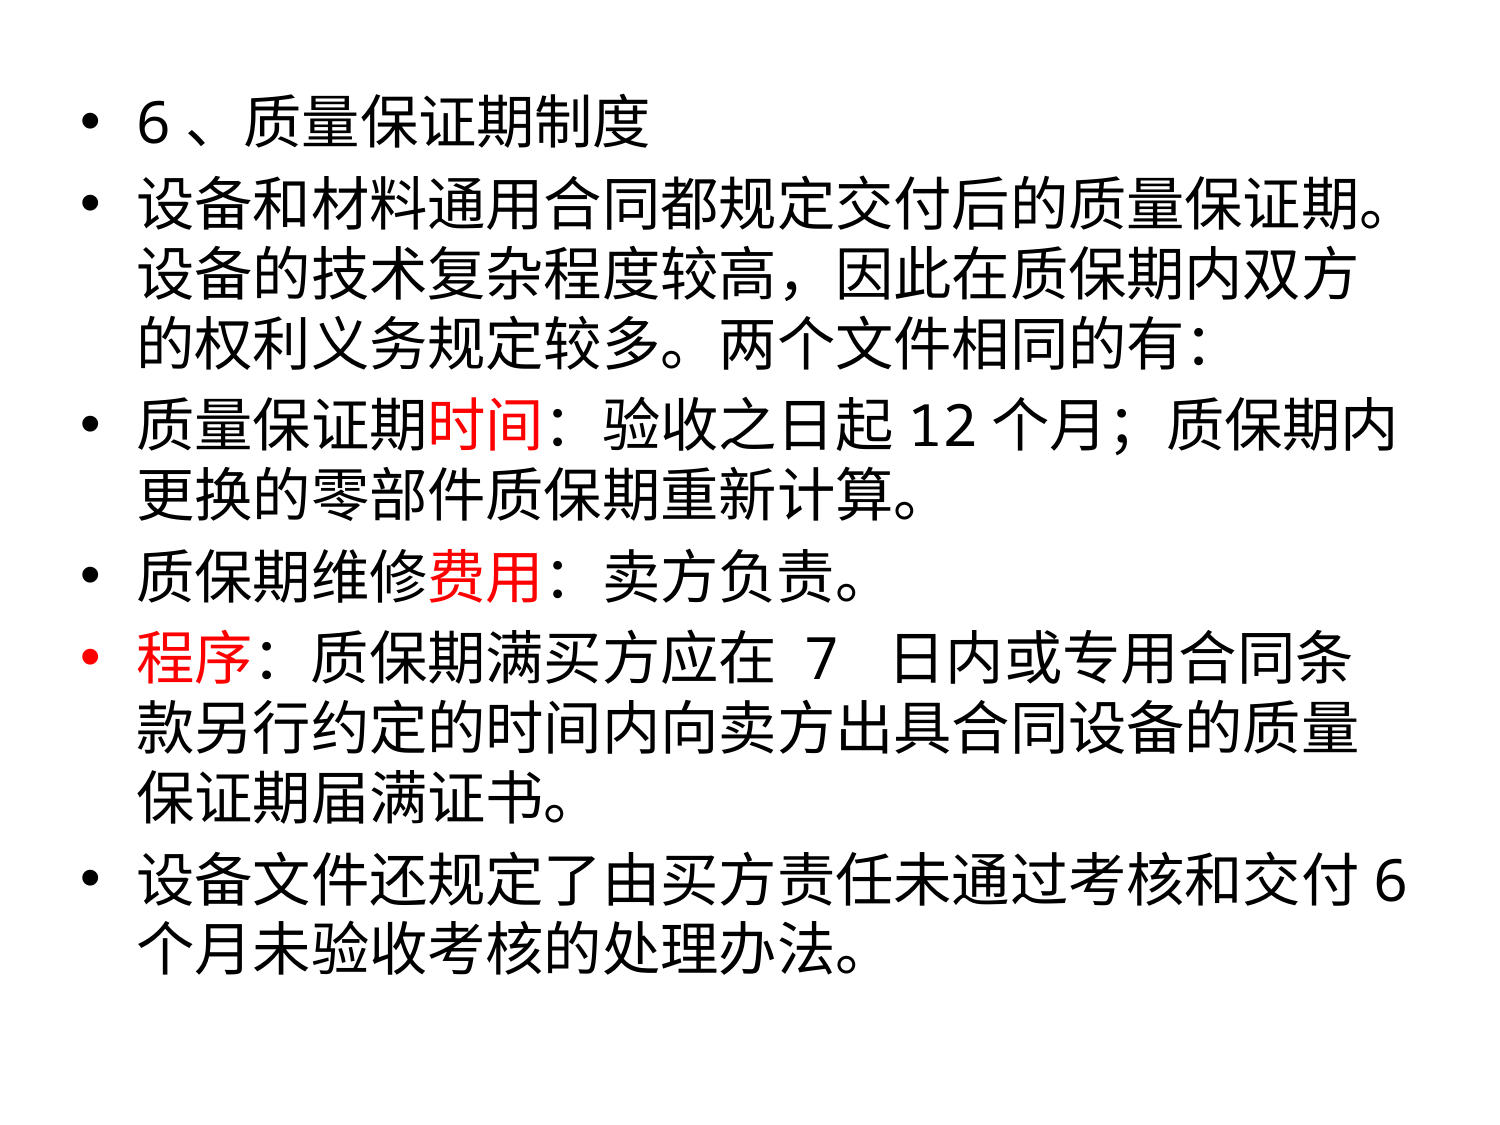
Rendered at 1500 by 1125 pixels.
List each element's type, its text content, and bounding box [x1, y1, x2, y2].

list 6、质量保证期制度 设备和材料通用合同都规定交付后的质量保证期。设备的技术复杂程度较高，因此在质保期内双方的权利义务规定较多。两个文件相同的有： 质量保证期时间：验收之日起12个月；质保期内更换的零部件质保期重新计算。 质保期维修费用：卖方负责。 程序：质保期满买方应在 7 日内或专用合同条款另行约定的时间内向卖方出具合同设备的质量保证期届满证书。 设备文件还规定了由买方责任未通过考核和交付6个月未验收考核的处理办法。 [64, 78, 1425, 1005]
